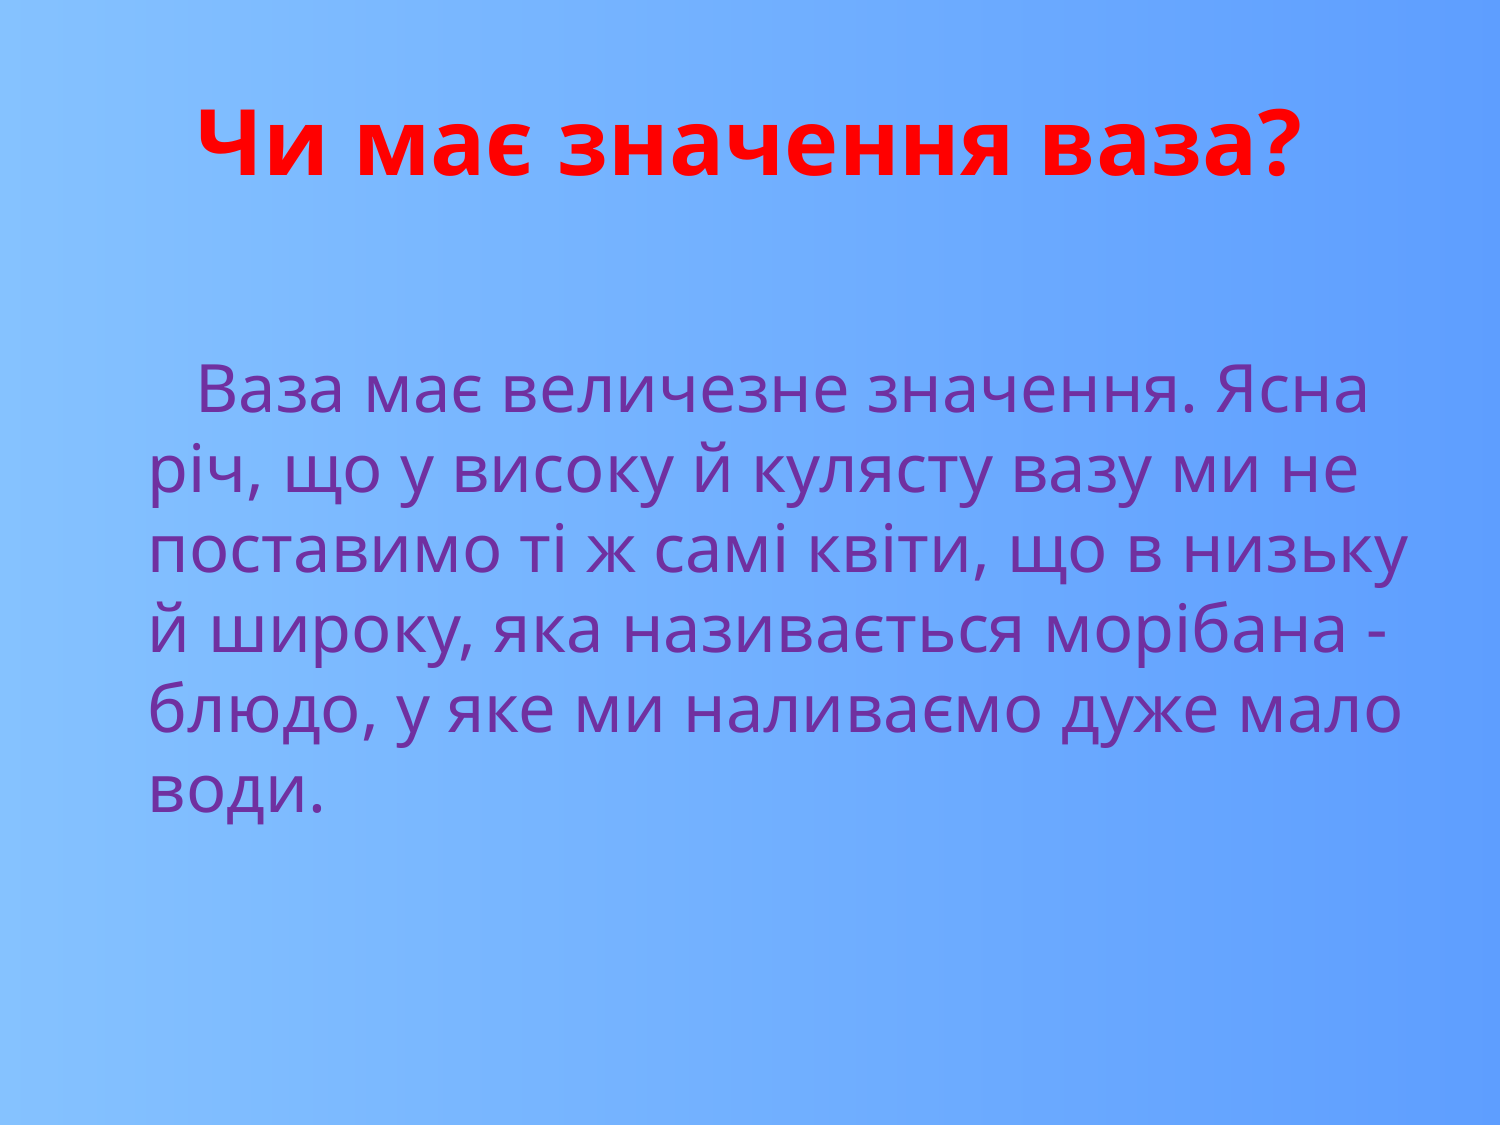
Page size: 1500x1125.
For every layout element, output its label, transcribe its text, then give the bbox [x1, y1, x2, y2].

list Ваза має величезне значення. Ясна річ, що у високу й кулясту вазу ми не поставимо ті ж самі квіти, що в низьку й широку, яка називається морібана - блюдо, у яке ми наливаємо дуже мало води. [76, 338, 1427, 1081]
title Чи має значення ваза? [75, 45, 1425, 233]
